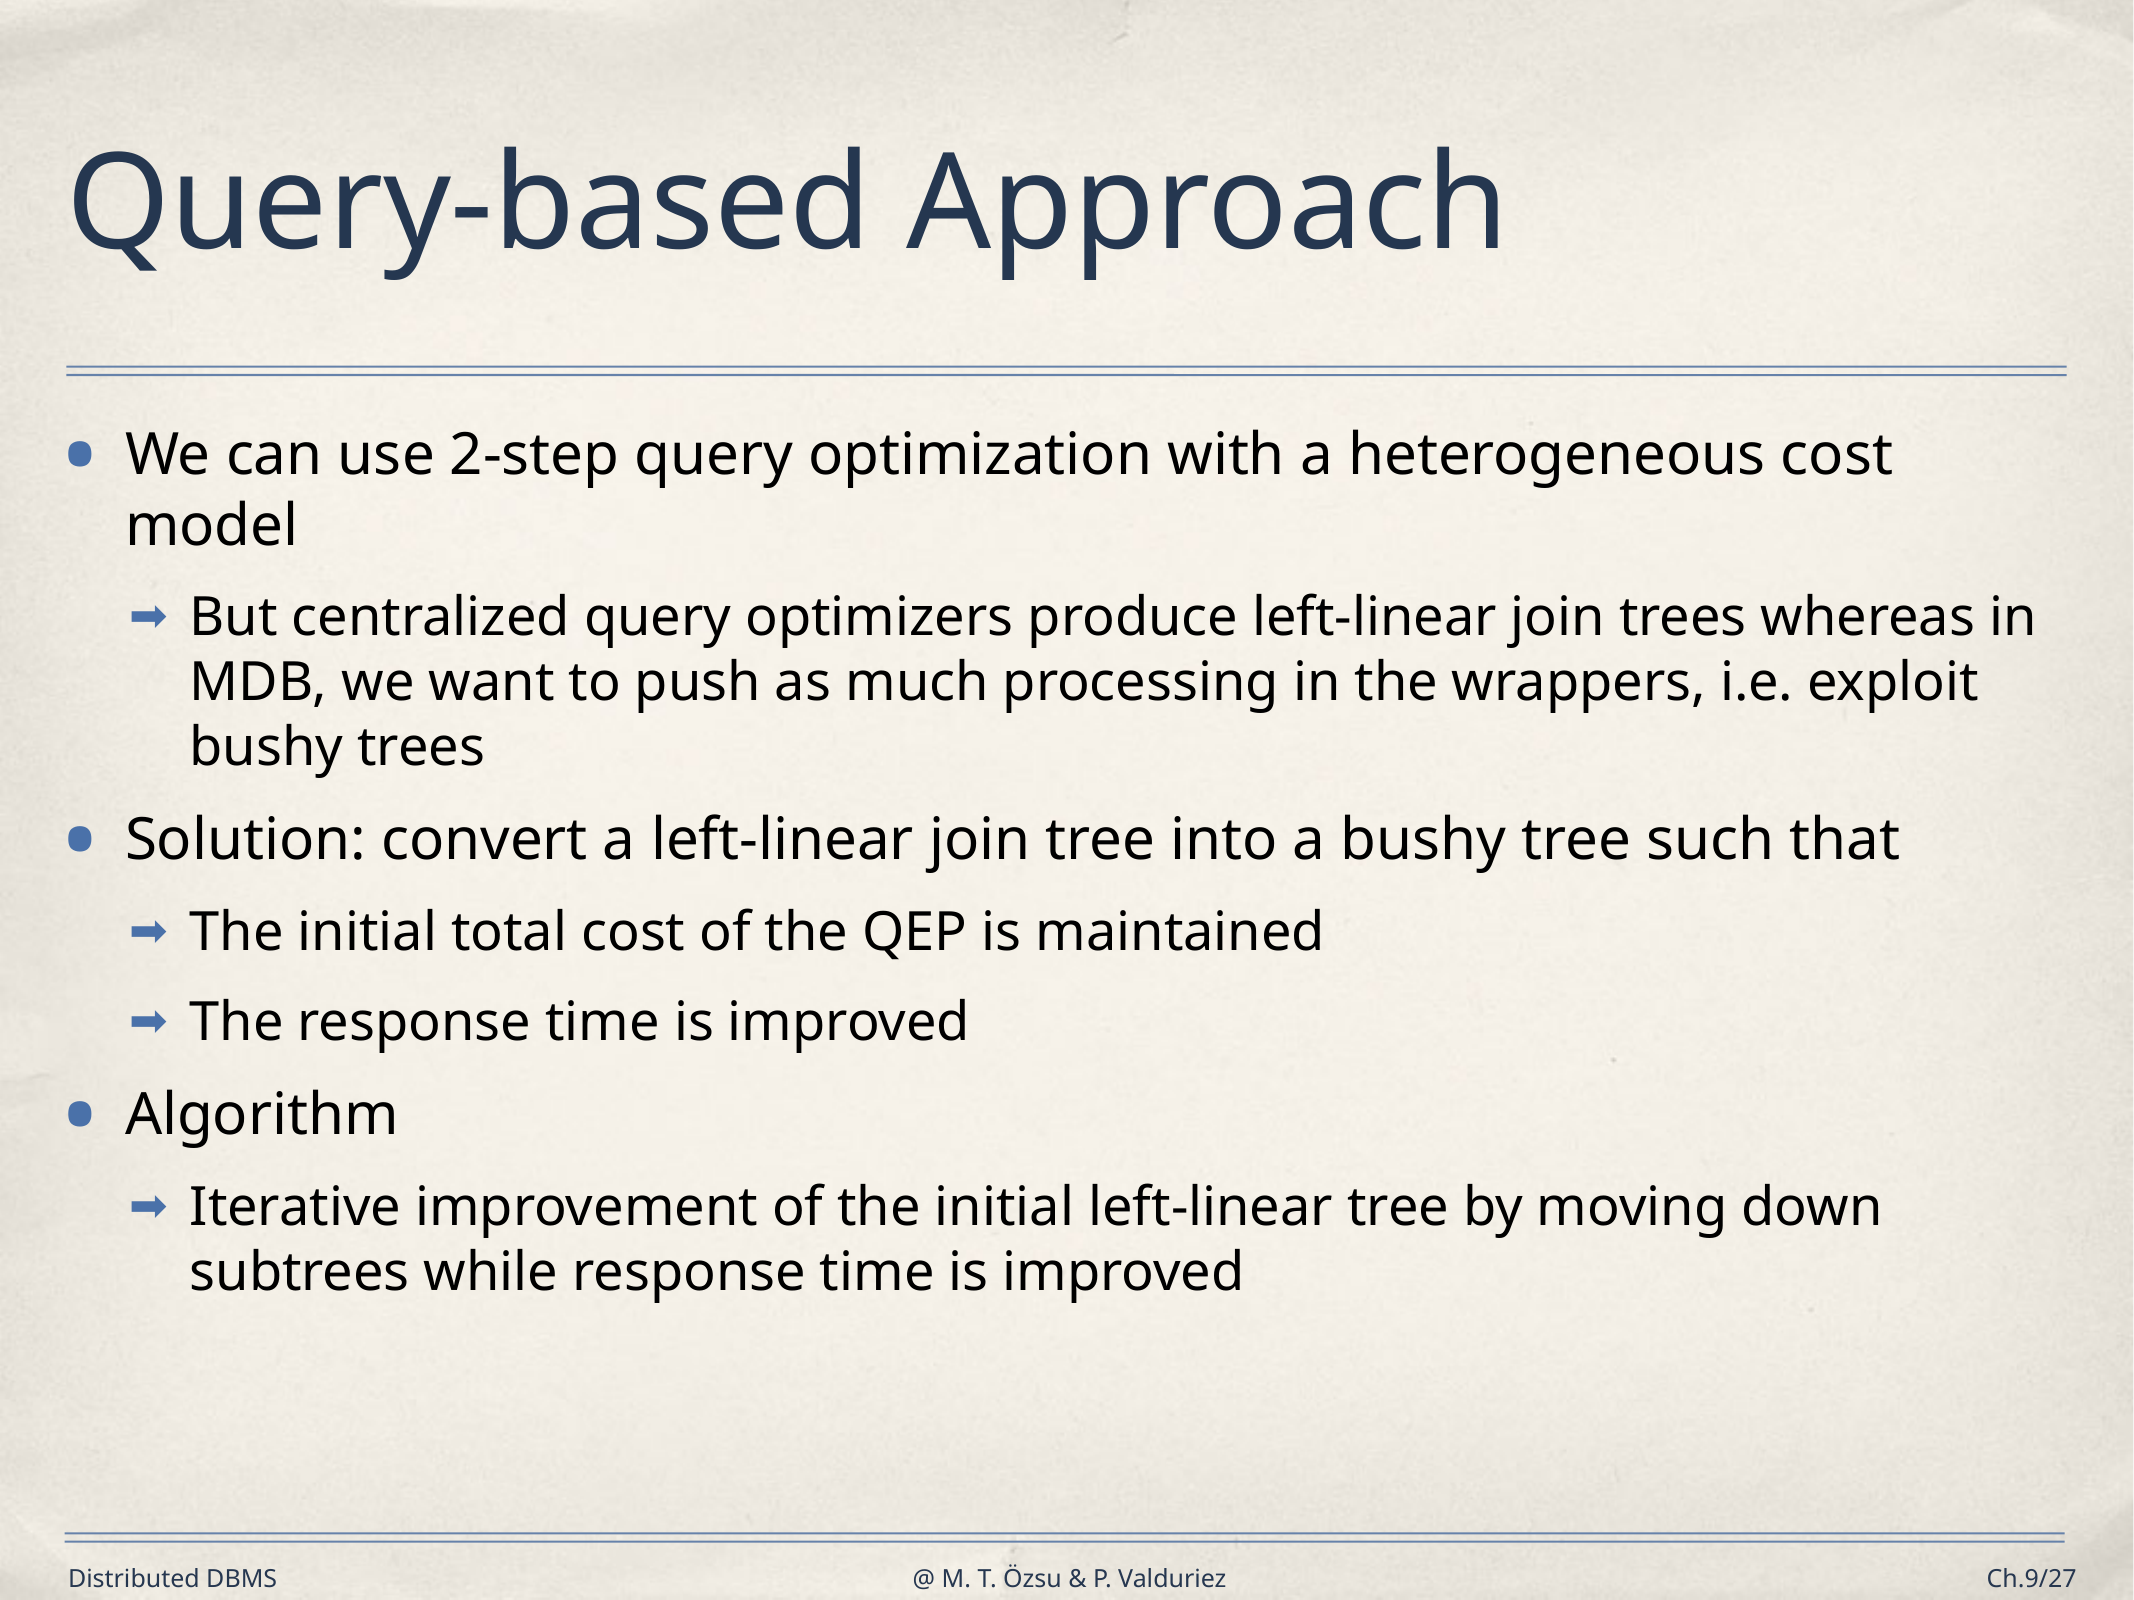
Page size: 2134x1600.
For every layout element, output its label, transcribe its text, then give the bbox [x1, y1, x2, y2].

picture [0, 0, 2134, 1600]
list We can use 2-step query optimization with a heterogeneous cost model But centralized query optimizers produce left-linear join trees whereas in MDB, we want to push as much processing in the wrappers, i.e. exploit bushy trees Solution: convert a left-linear join tree into a bushy tree such that The initial total cost of the QEP is maintained The response time is improved Algorithm Iterative improvement of the initial left-linear tree by moving down subtrees while response time is improved [56, 408, 2073, 1519]
title Query-based Approach [58, 72, 2075, 338]
